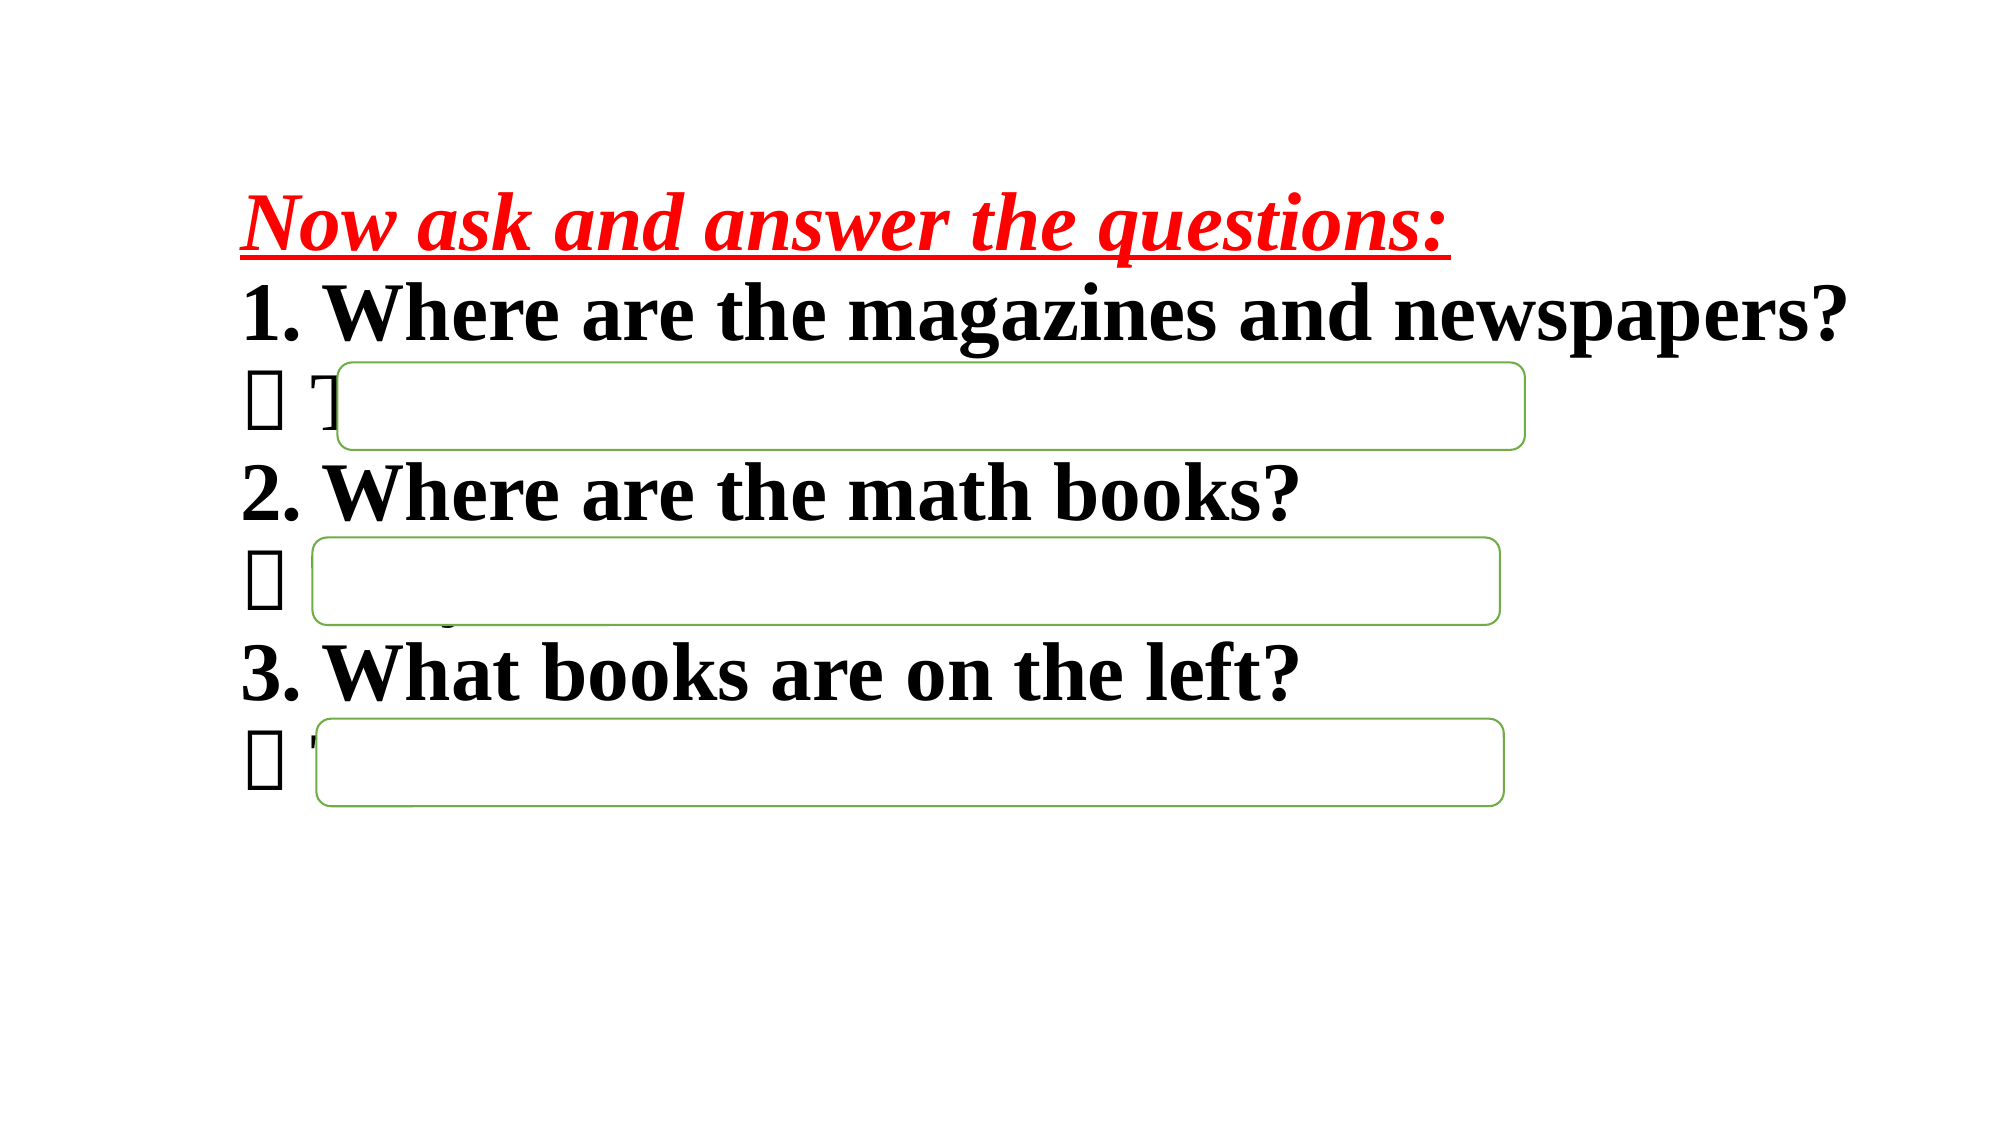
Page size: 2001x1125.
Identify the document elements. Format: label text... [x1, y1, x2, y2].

text_box [336, 361, 1526, 451]
text_box [315, 717, 1505, 808]
text_box [311, 536, 1501, 627]
title Now ask and answer the questions: 1. Where are the magazines and newspapers?  They’re on the racks in the middle. 2. Where are the math books?  They’re on the shelves on the left. 3. What books are on the left?  The math books are on the left. [225, 50, 1888, 938]
